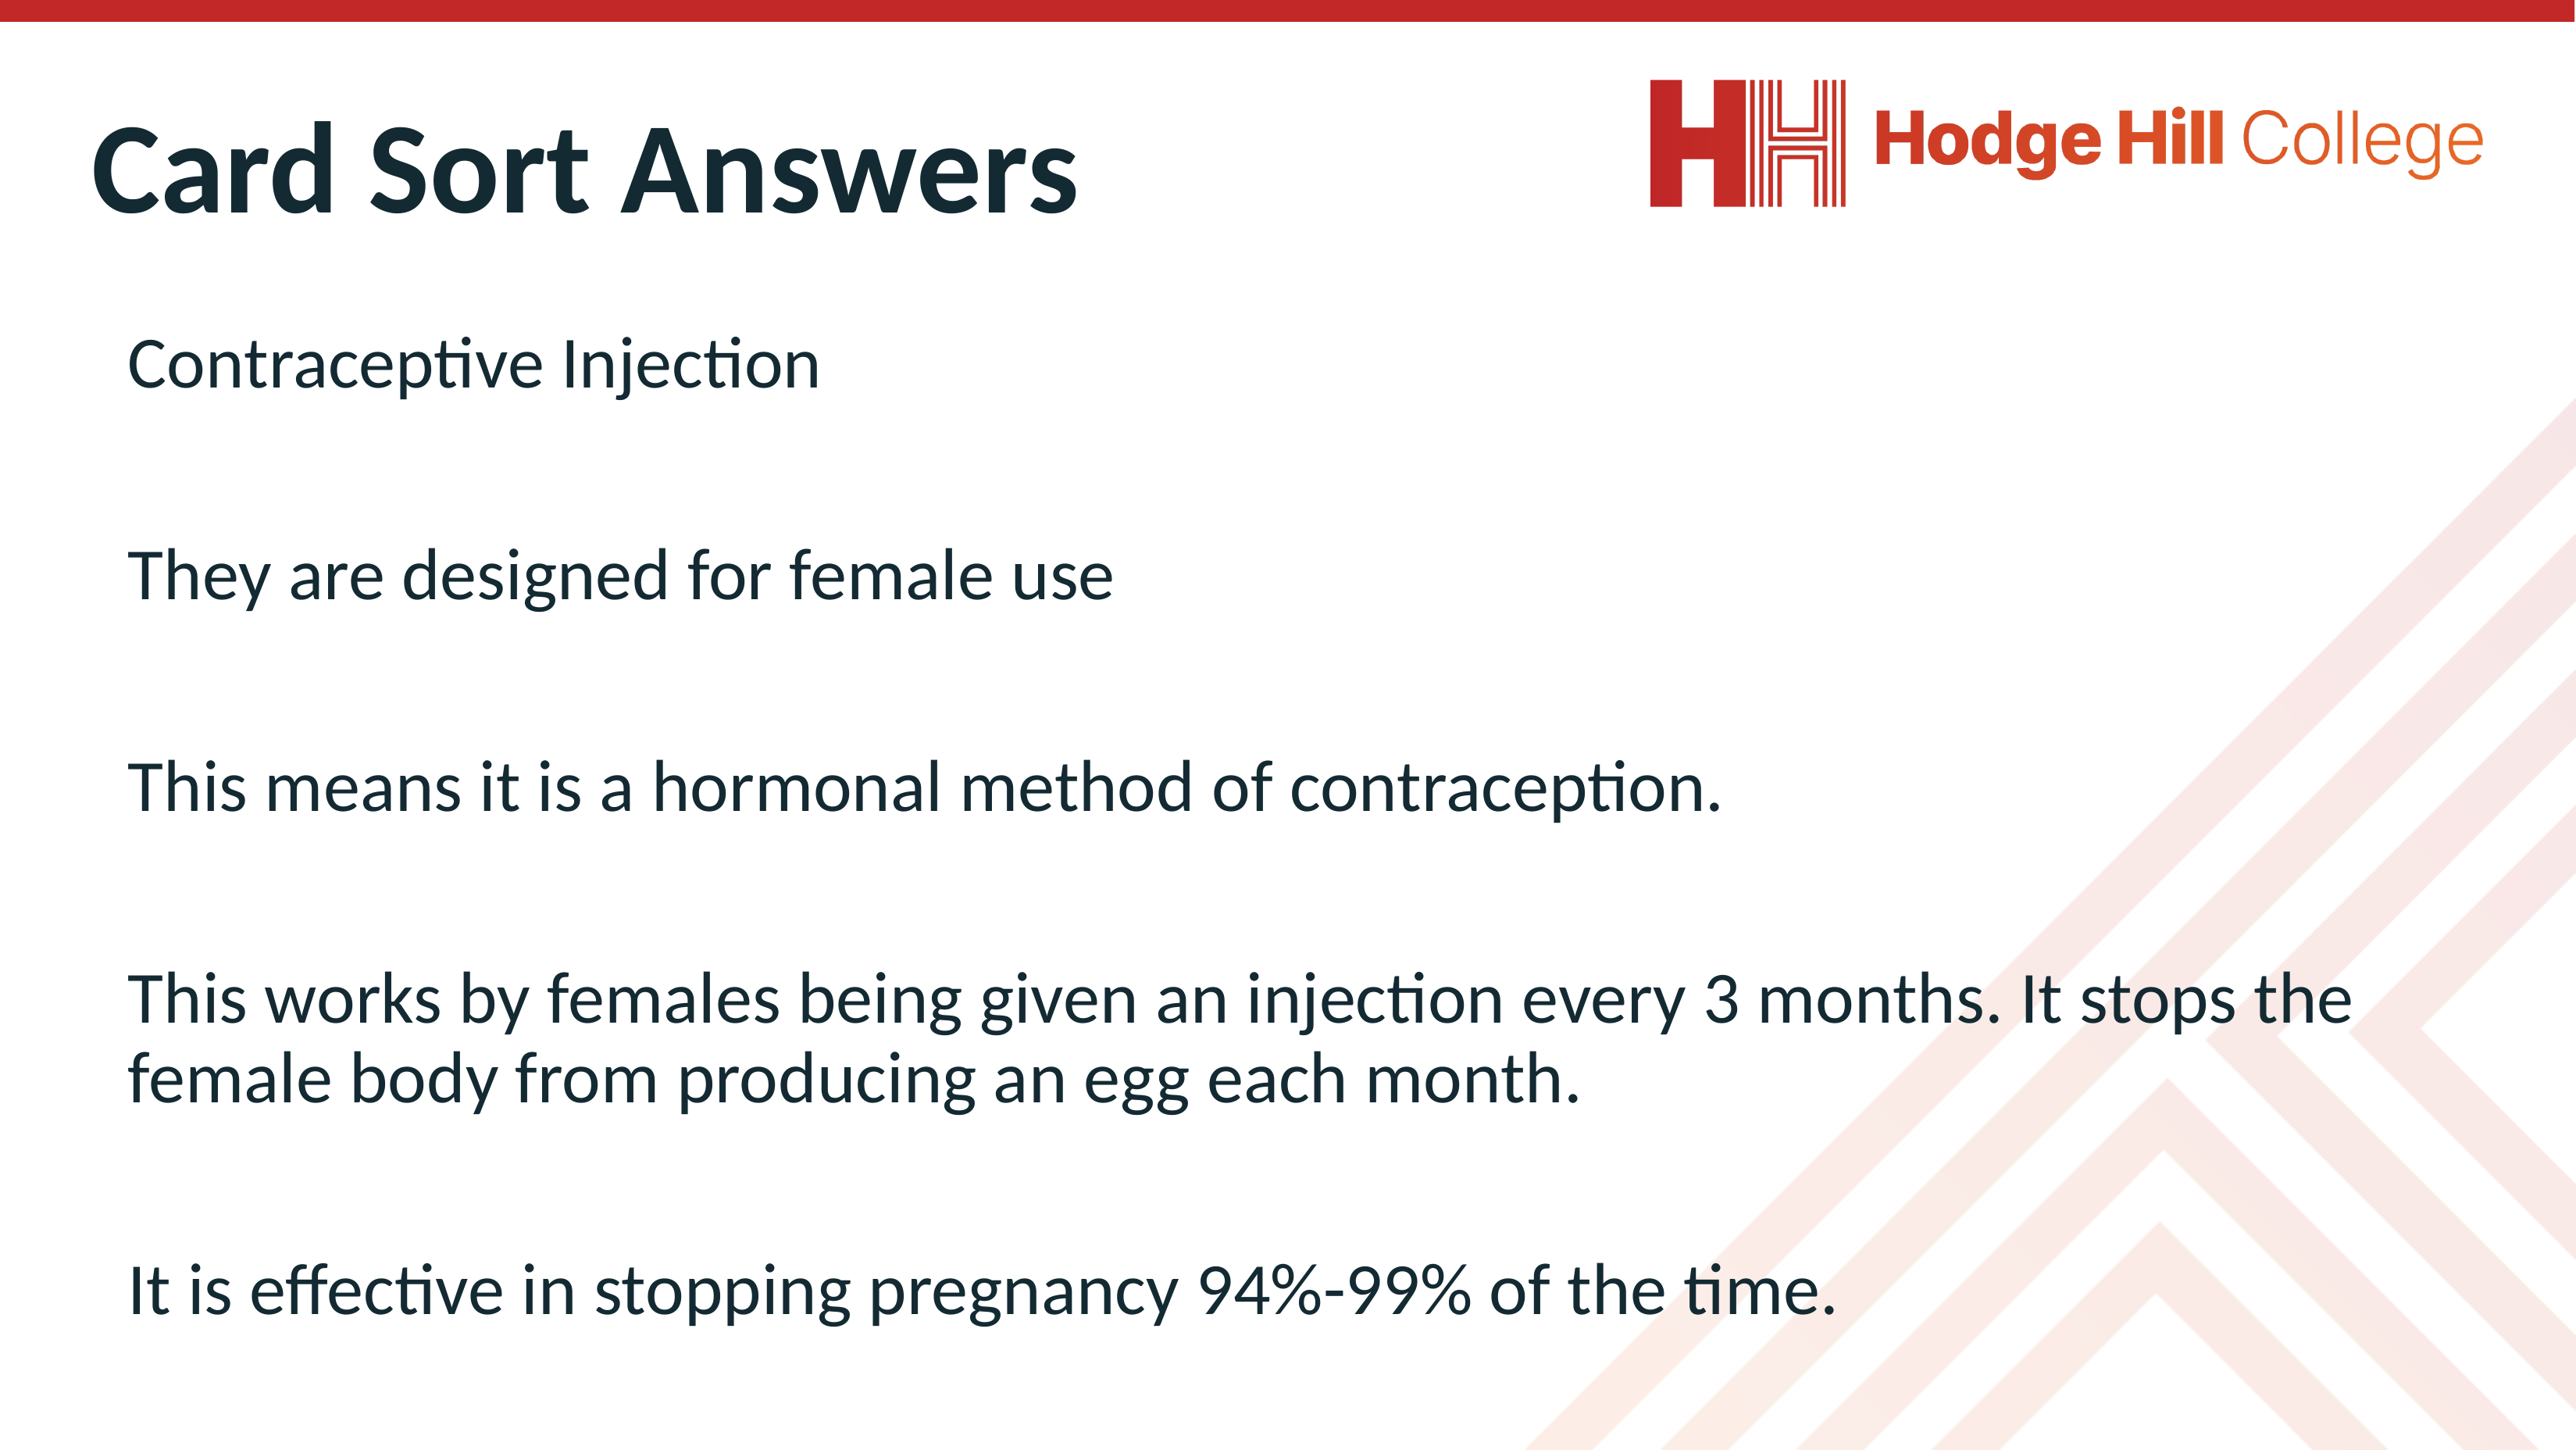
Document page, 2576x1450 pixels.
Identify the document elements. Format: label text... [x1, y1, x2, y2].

title Card Sort Answers [79, 86, 1602, 256]
list Contraceptive Injection They are designed for female use This means it is a hormonal method of contraception. This works by females being given an injection every 3 months. It stops the female body from producing an egg each month. It is effective in stopping pregnancy 94%-99% of the time. [116, 318, 1383, 1344]
picture [1383, 255, 2576, 1450]
picture [1649, 79, 2484, 208]
picture [0, 0, 2575, 22]
